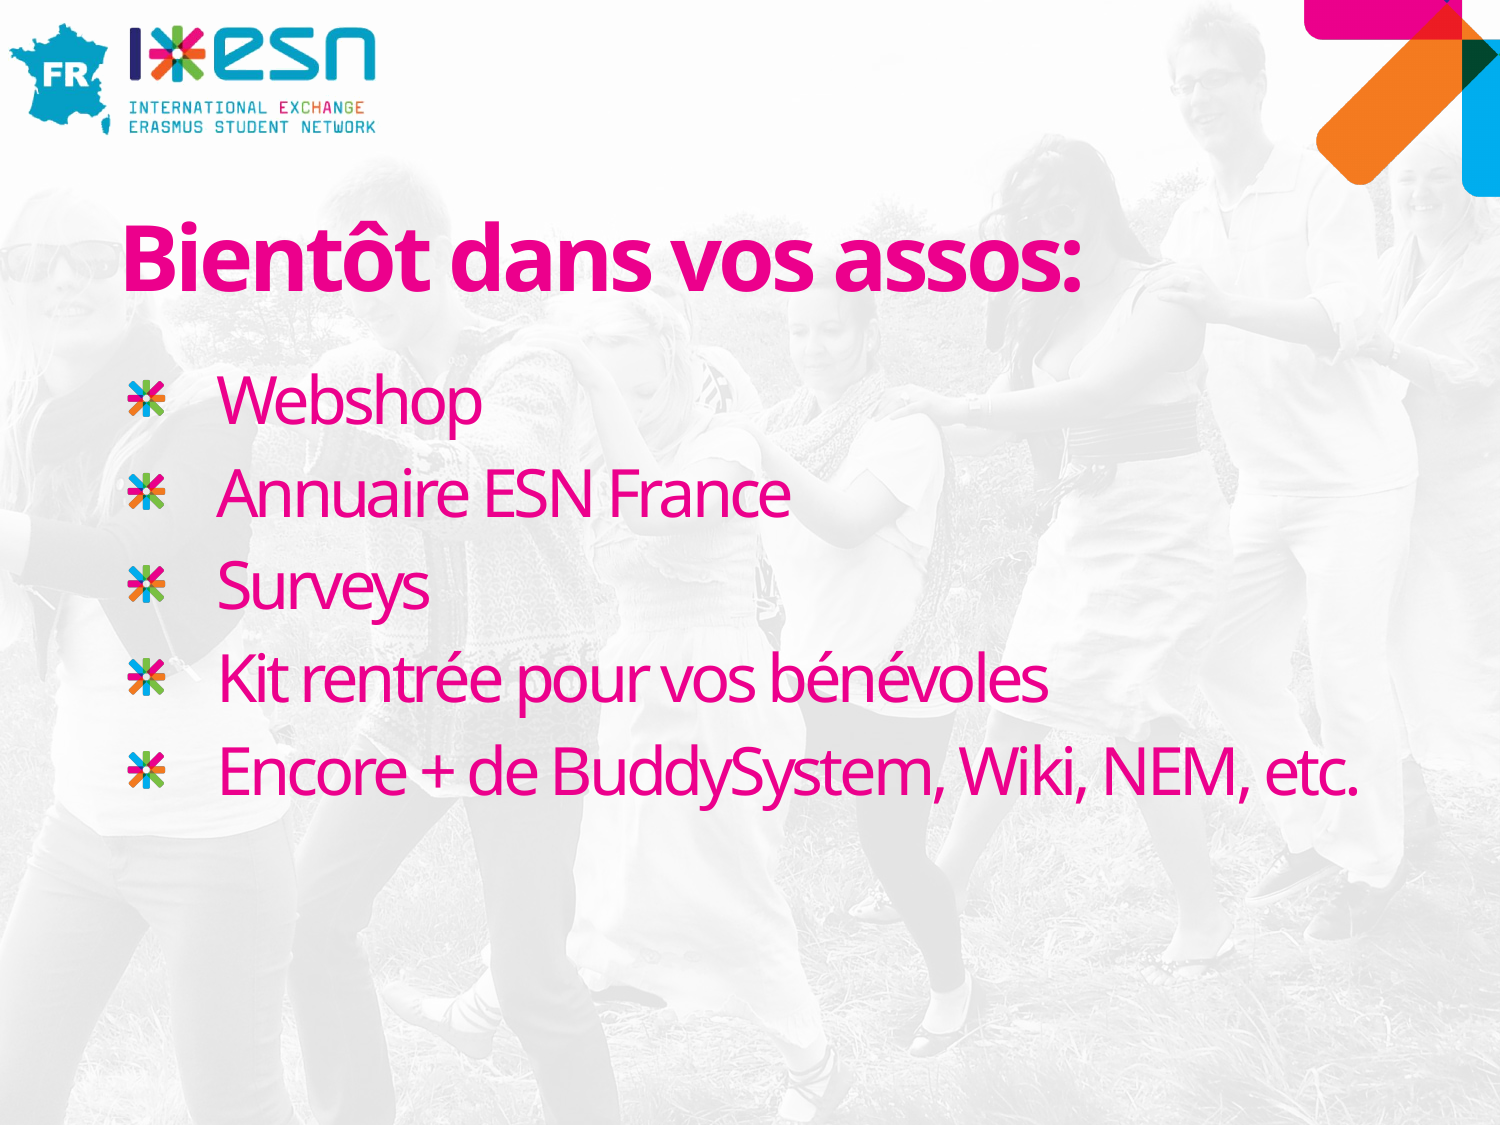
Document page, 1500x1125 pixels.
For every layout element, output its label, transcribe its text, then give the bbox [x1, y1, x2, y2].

picture [122, 653, 170, 701]
picture [1294, 0, 1500, 217]
list Webshop Annuaire ESN France Surveys Kit rentrée pour vos bénévoles Encore + de BuddySystem, Wiki, NEM, etc. [107, 358, 1402, 871]
picture [122, 746, 170, 794]
picture [8, 0, 413, 161]
picture [122, 560, 170, 608]
title Bientôt dans vos assos: [103, 202, 1397, 321]
picture [122, 375, 170, 422]
picture [122, 468, 170, 515]
